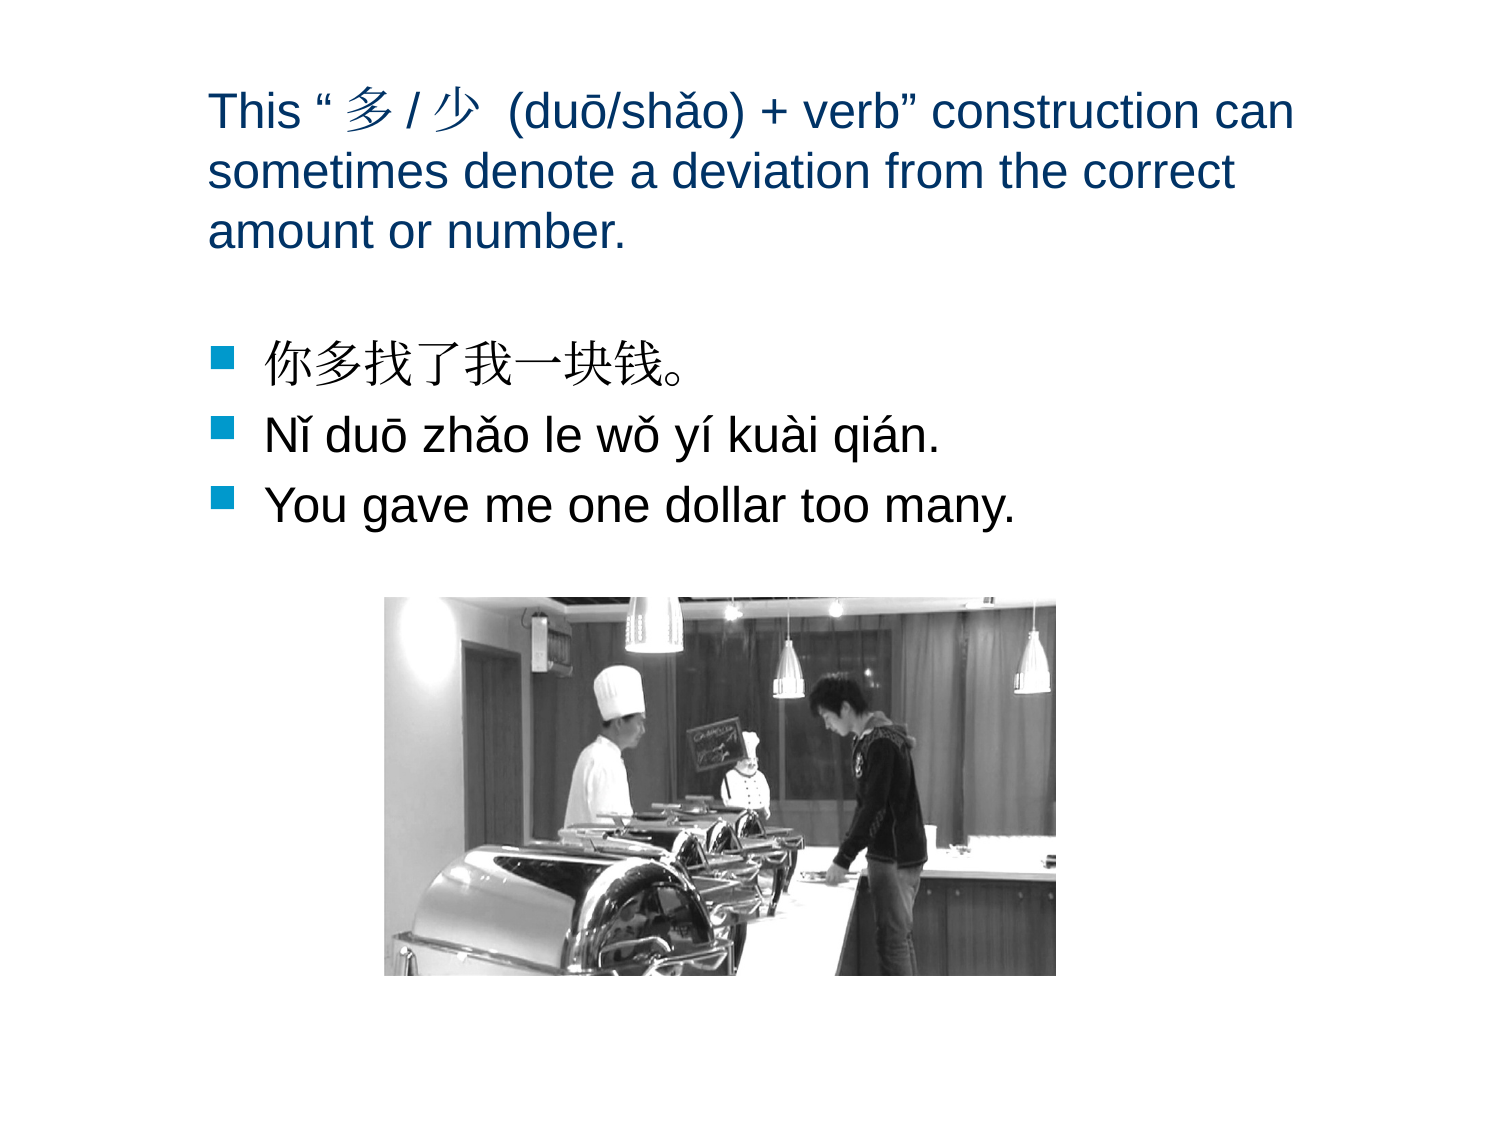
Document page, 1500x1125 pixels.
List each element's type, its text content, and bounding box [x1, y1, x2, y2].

picture [384, 597, 1057, 977]
title This “多/少 (duō/shǎo) + verb” construction can sometimes denote a deviation from the correct amount or number. [192, 74, 1468, 263]
list 你多找了我一块钱。 Nǐ duō zhǎo le wǒ yí kuài qián. You gave me one dollar too many. [192, 324, 1468, 1001]
